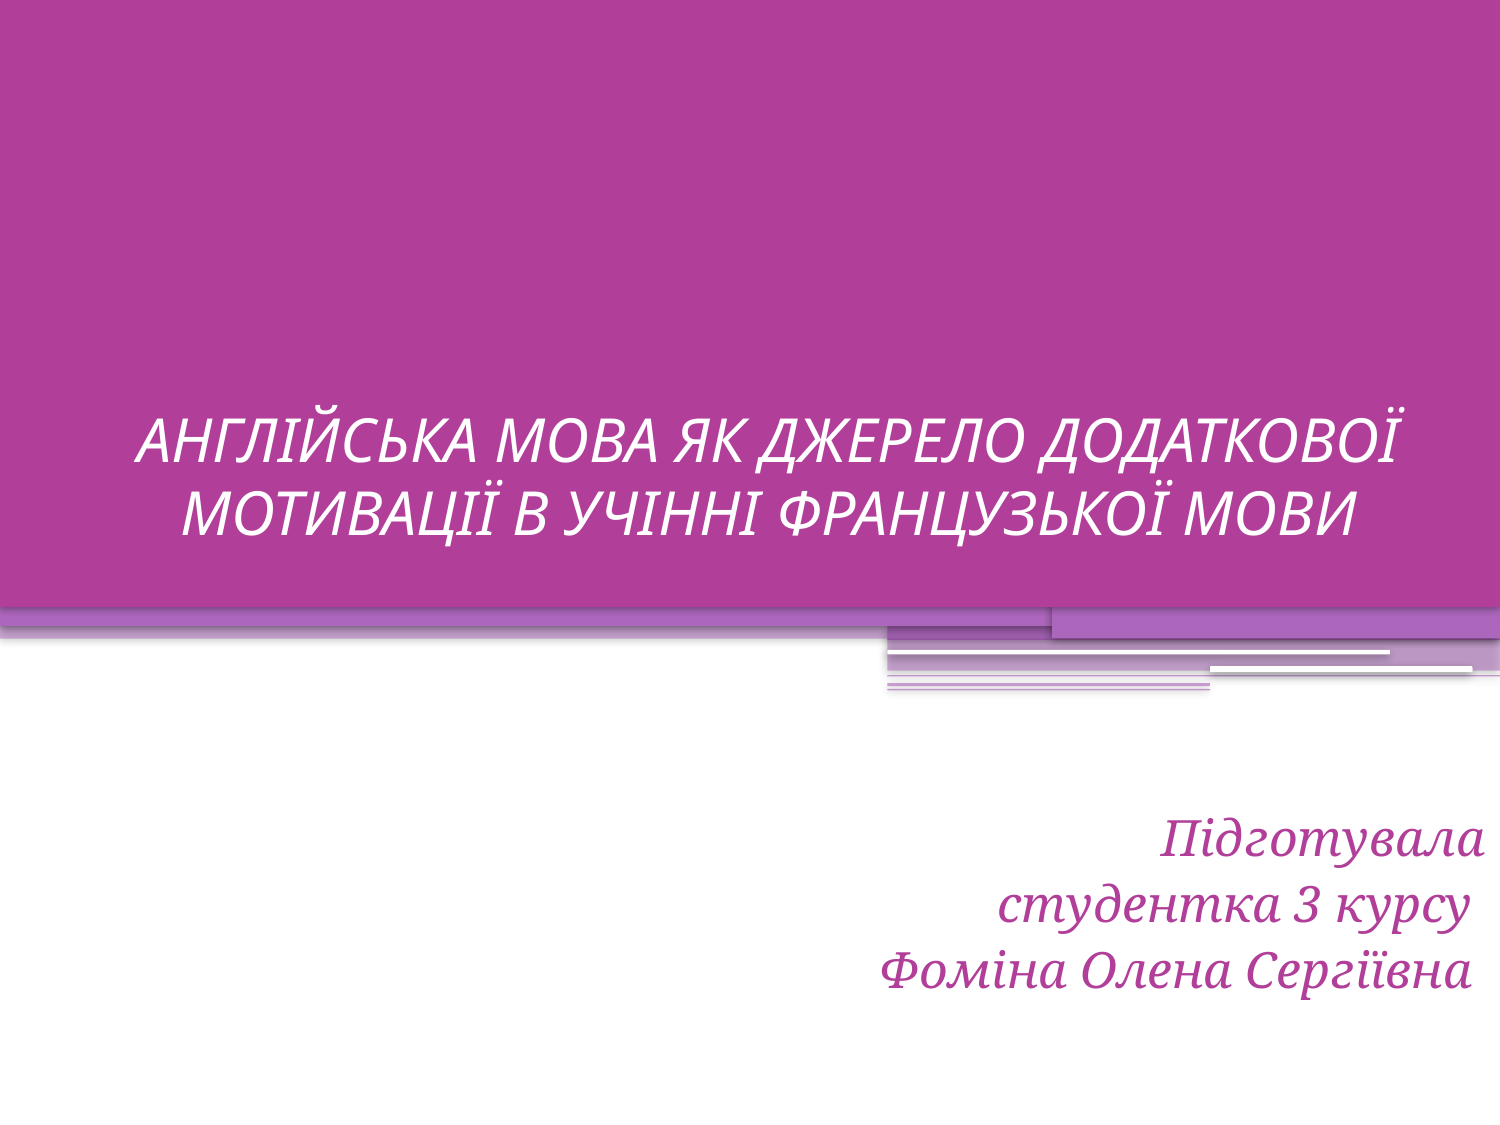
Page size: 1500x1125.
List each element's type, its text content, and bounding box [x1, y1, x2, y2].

subtitle Підготувала студентка 3 курсу Фоміна Олена Сергіївна [832, 798, 1500, 1024]
title АНГЛІЙСЬКА МОВА ЯК ДЖЕРЕЛО ДОДАТКОВОЇ МОТИВАЦІЇ В УЧІННІ ФРАНЦУЗЬКОЇ МОВИ [75, 394, 1463, 636]
